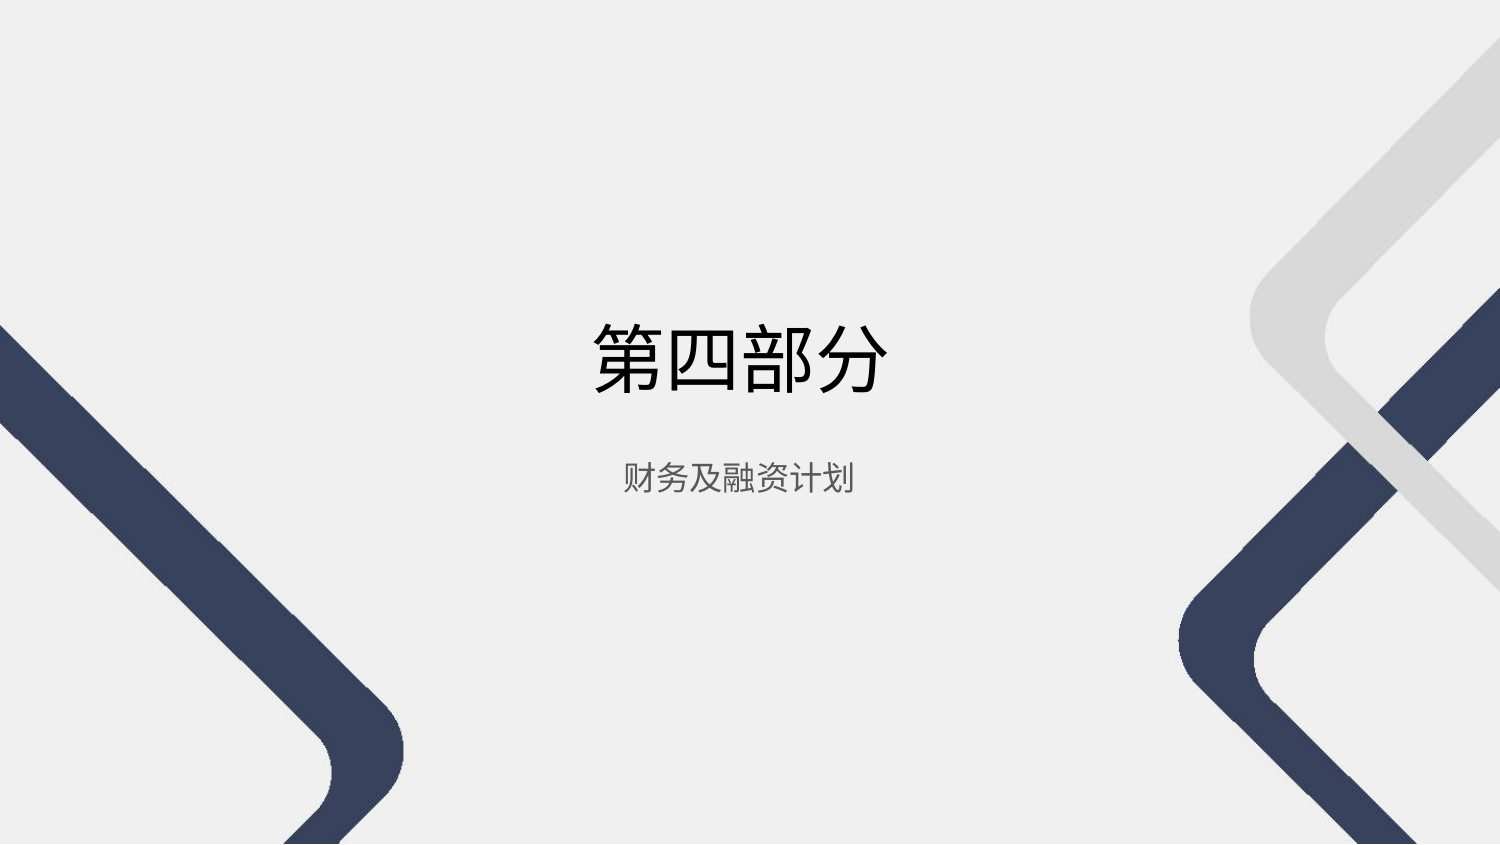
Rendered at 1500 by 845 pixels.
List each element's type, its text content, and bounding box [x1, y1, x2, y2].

text_box 财务及融资计划 [623, 453, 909, 498]
text_box 第四部分 [590, 303, 1004, 403]
text_box [0, 0, 1500, 844]
